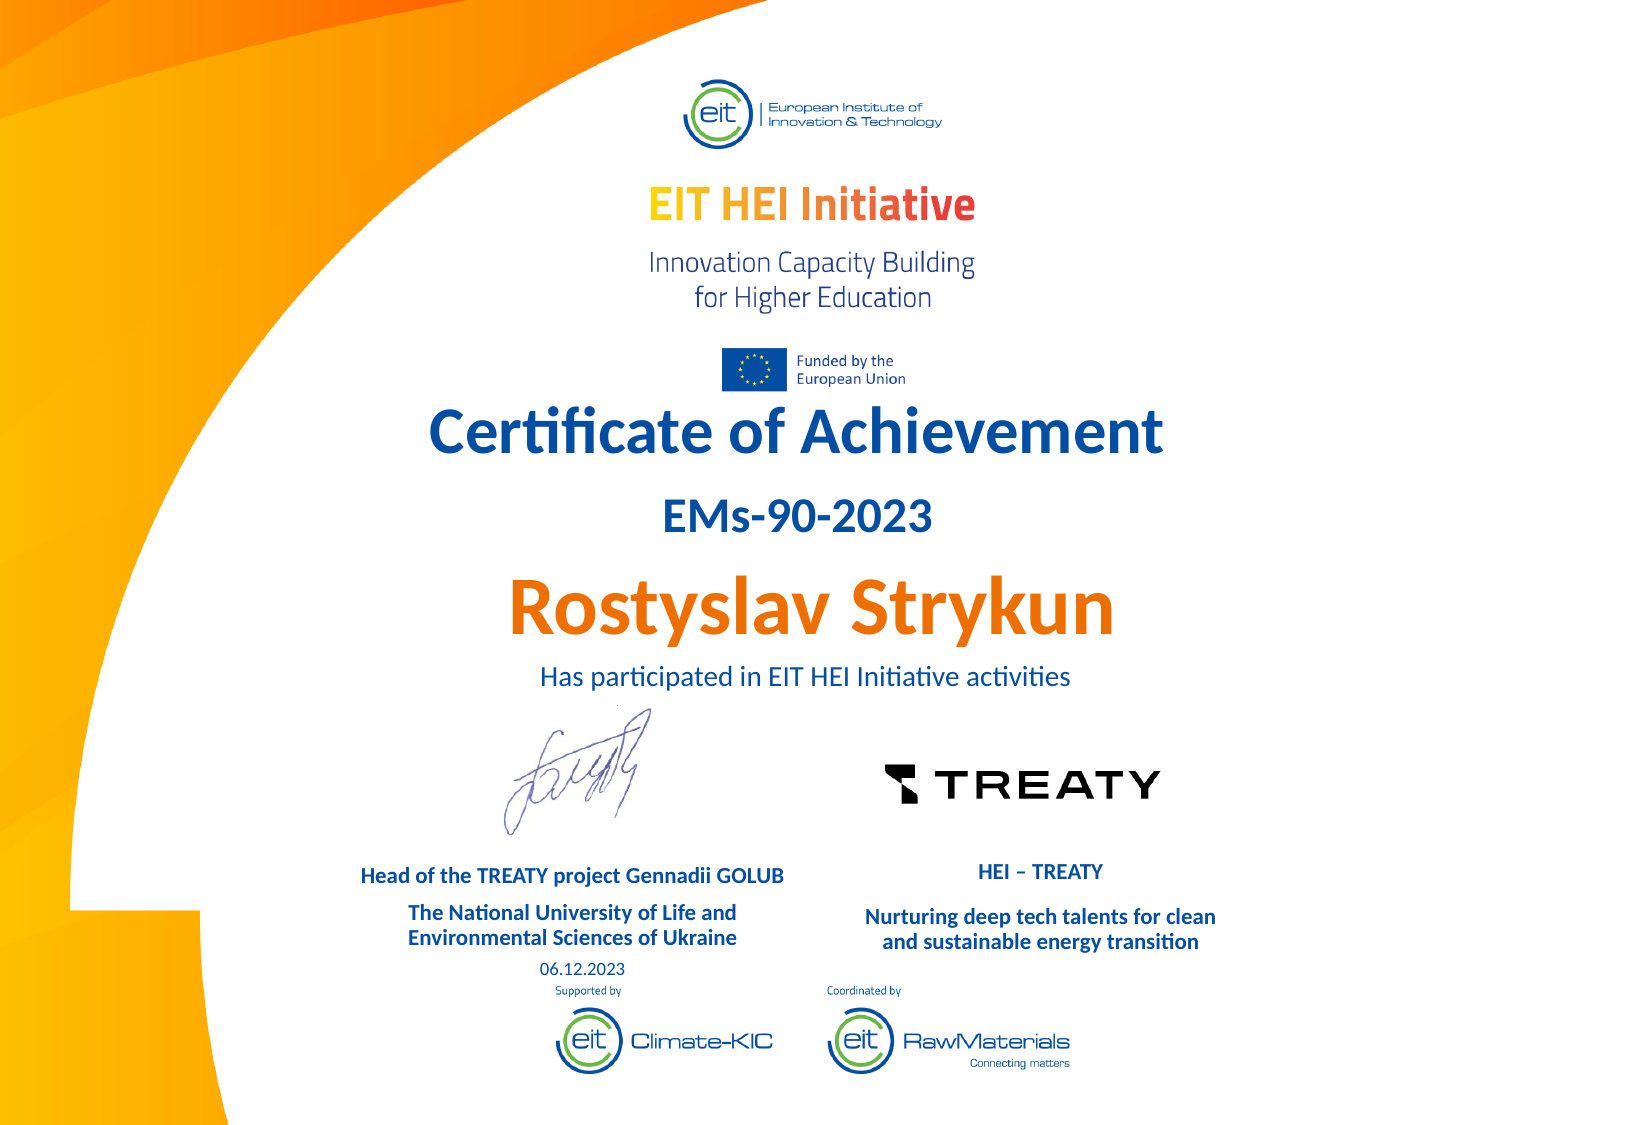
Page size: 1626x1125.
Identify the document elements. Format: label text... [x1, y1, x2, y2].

list Head of the TREATY project Gennadii GOLUB The National University of Life and Environmental Sciences of Ukraine [339, 856, 806, 983]
list 06.12.2023 [376, 951, 789, 995]
picture [0, 0, 1625, 1125]
list Rostyslav Strykun [191, 558, 1433, 656]
list Has participated in EIT HEI Initiative activities [268, 657, 1344, 697]
list Certificate of Achievement EMs-90-2023 [177, 389, 1419, 583]
list HEI – TREATY Nurturing deep tech talents for clean and sustainable energy transition [834, 852, 1248, 957]
